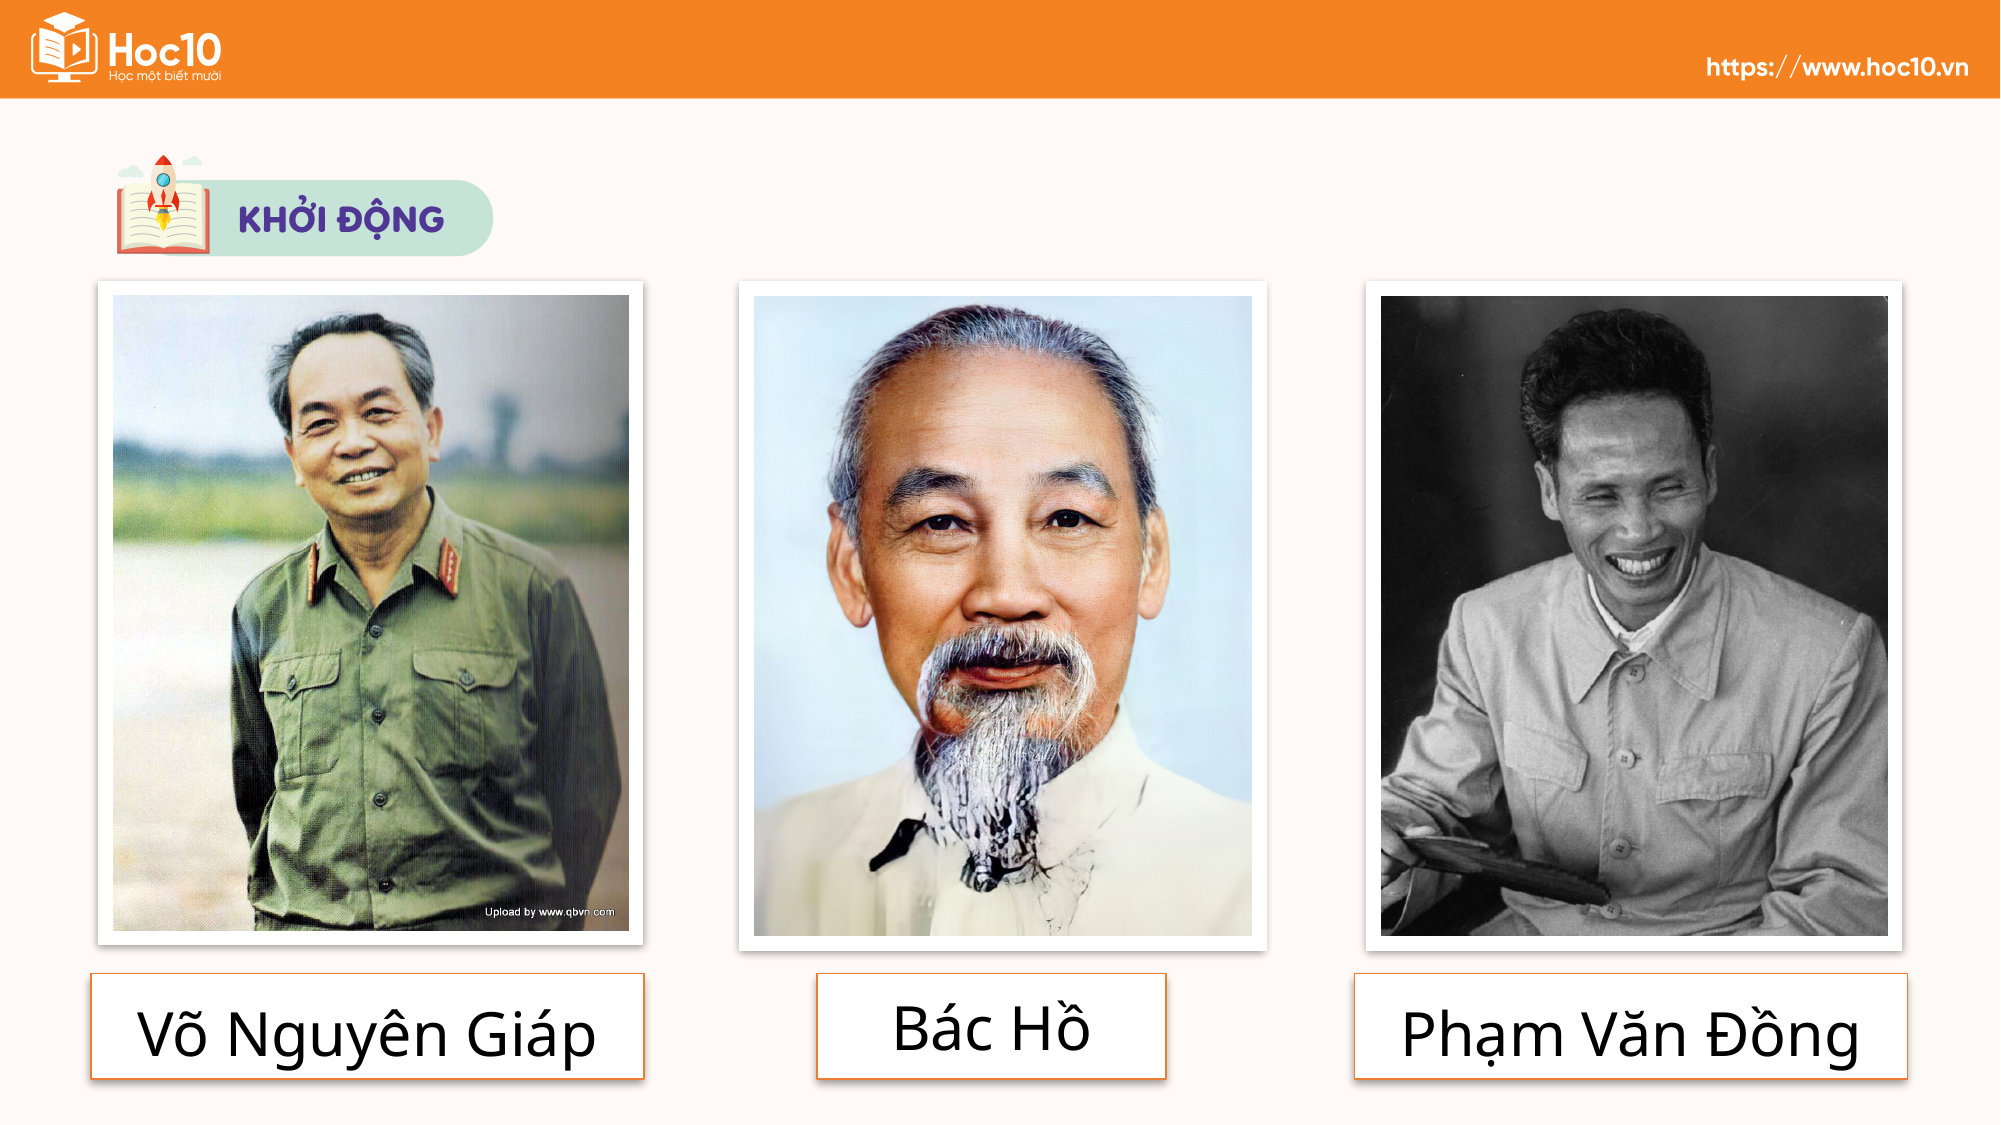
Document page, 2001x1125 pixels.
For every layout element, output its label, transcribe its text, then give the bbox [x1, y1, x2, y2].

text_box Phạm Văn Đồng [1354, 973, 1908, 1080]
picture [0, 0, 2001, 1125]
text_box Võ Nguyên Giáp [90, 973, 644, 1080]
text_box Bác Hồ [817, 973, 1166, 1080]
